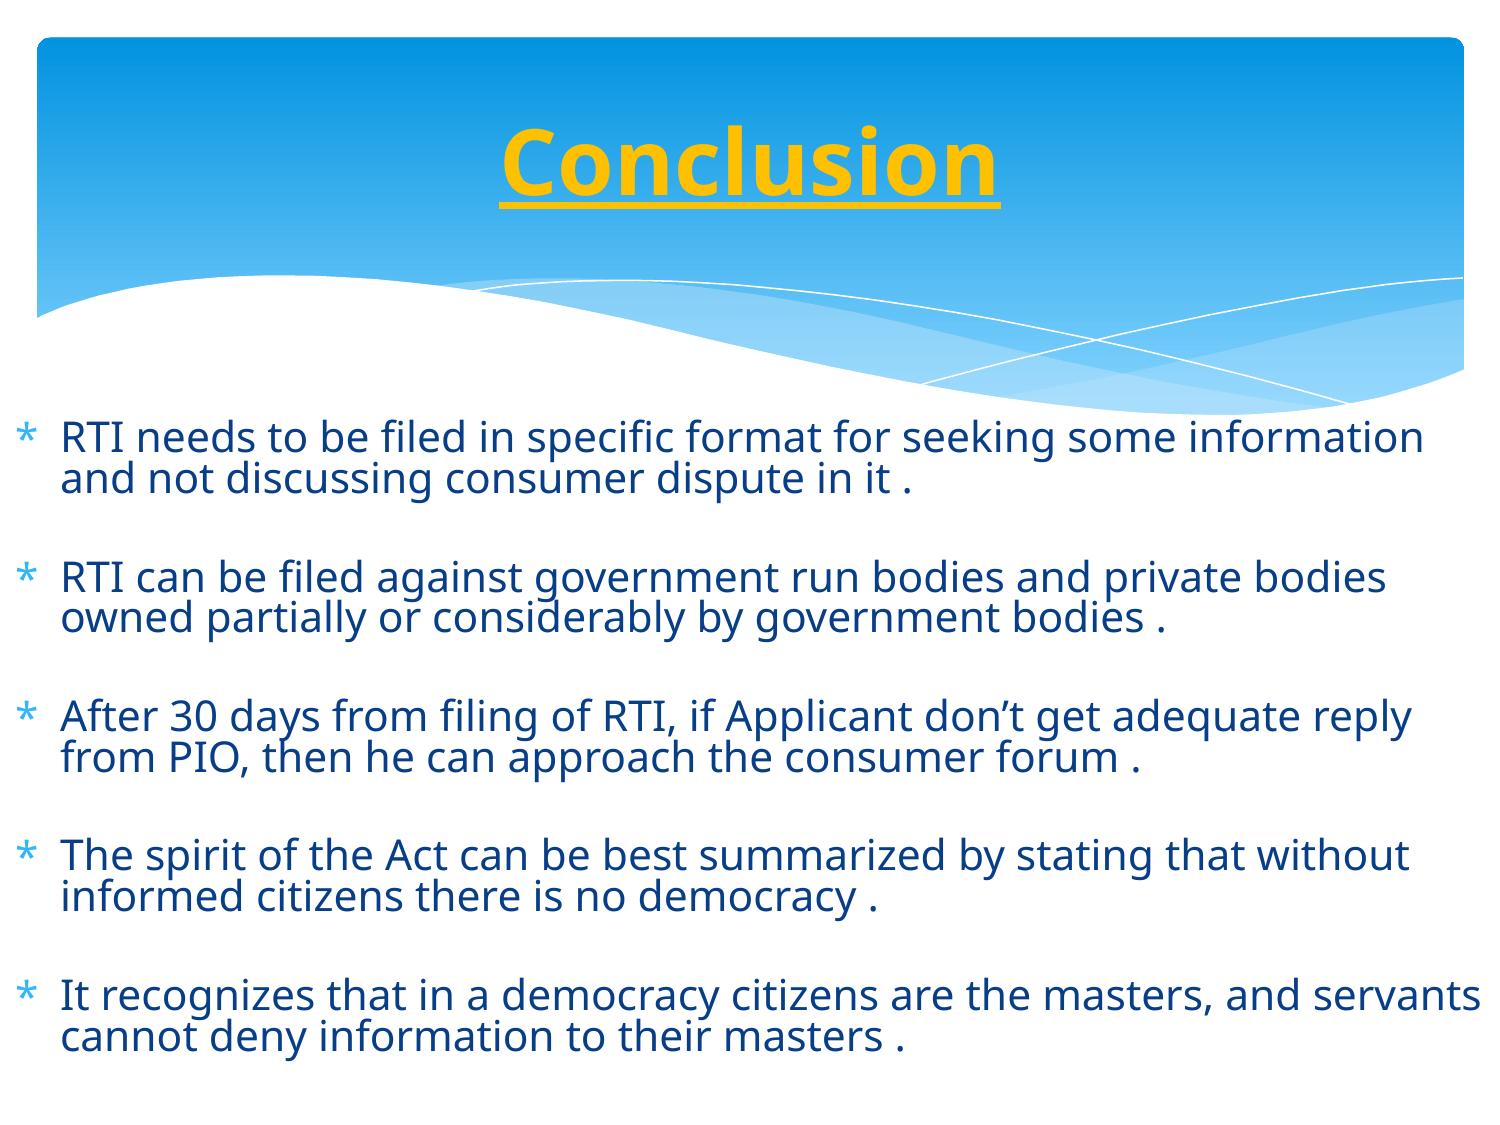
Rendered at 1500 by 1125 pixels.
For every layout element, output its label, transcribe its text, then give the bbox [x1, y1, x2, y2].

list RTI needs to be filed in specific format for seeking some information and not discussing consumer dispute in it . RTI can be filed against government run bodies and private bodies owned partially or considerably by government bodies . After 30 days from filing of RTI, if Applicant don’t get adequate reply from PIO, then he can approach the consumer forum . The spirit of the Act can be best summarized by stating that without informed citizens there is no democracy . It recognizes that in a democracy citizens are the masters, and servants cannot deny information to their masters . [0, 412, 1500, 1125]
title Conclusion [75, 55, 1425, 261]
